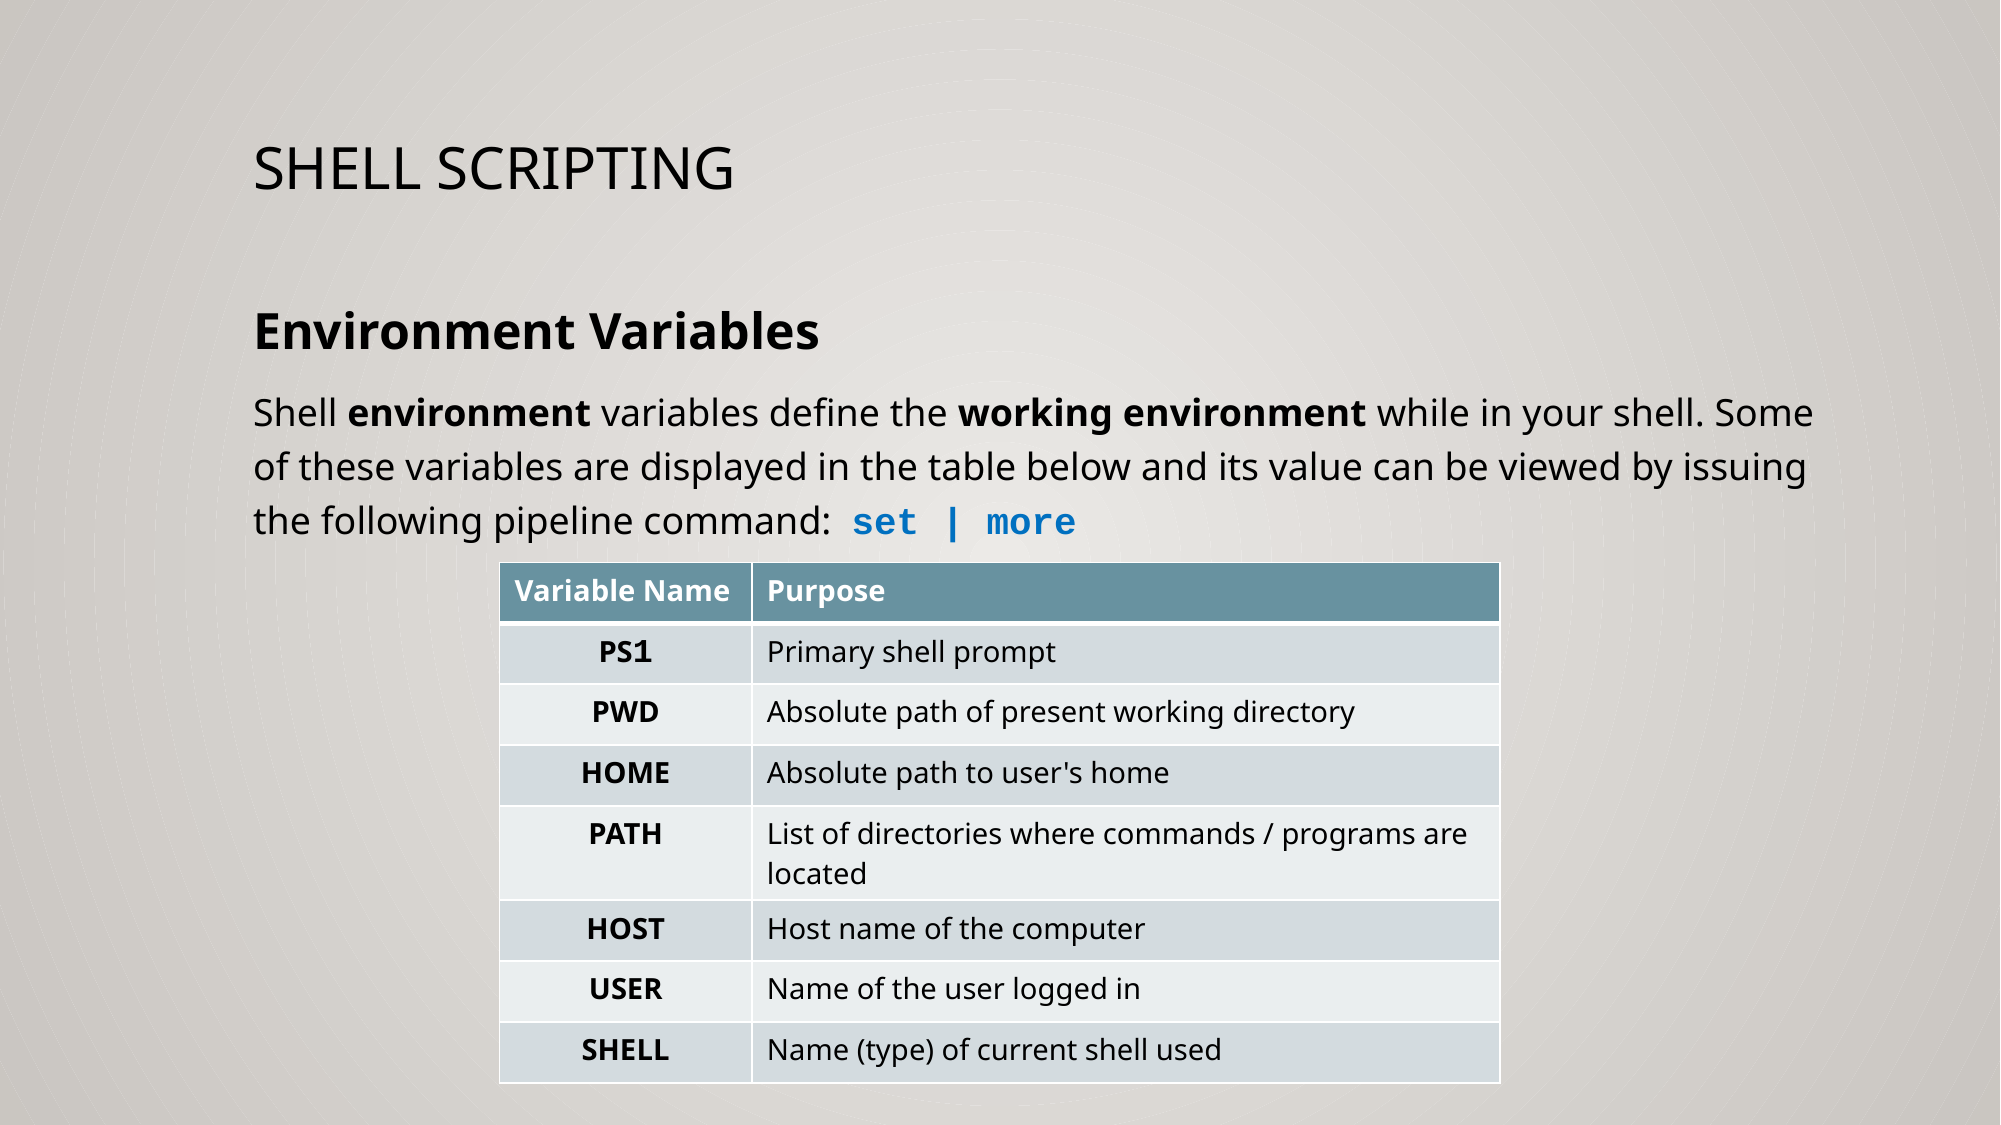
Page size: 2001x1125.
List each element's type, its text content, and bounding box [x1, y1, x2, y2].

table_cell Absolute path of present working directory [753, 685, 1499, 744]
title Shell scripting [238, 131, 1814, 279]
table_cell Name (type) of current shell used [753, 1023, 1499, 1082]
table_header Purpose [753, 563, 1499, 621]
table_cell PATH [500, 807, 751, 899]
table_cell Primary shell prompt [753, 626, 1499, 683]
table_cell PWD [500, 685, 751, 744]
table_cell Absolute path to user's home [753, 746, 1499, 805]
table_cell Host name of the computer [753, 901, 1499, 960]
table_cell HOST [500, 901, 751, 960]
table_cell SHELL [500, 1023, 751, 1082]
table_cell List of directories where commands / programs are located [753, 807, 1499, 899]
table_cell Name of the user logged in [753, 962, 1499, 1021]
list Environment Variables Shell environment variables define the working environment while in your shell. Some of these variables are displayed in the table below and its value can be viewed by issuing the following pipeline command: set | more [238, 279, 1833, 1061]
table_cell PS1 [500, 626, 751, 683]
table_cell USER [500, 962, 751, 1021]
table_header Variable Name [500, 563, 751, 621]
table_cell HOME [500, 746, 751, 805]
